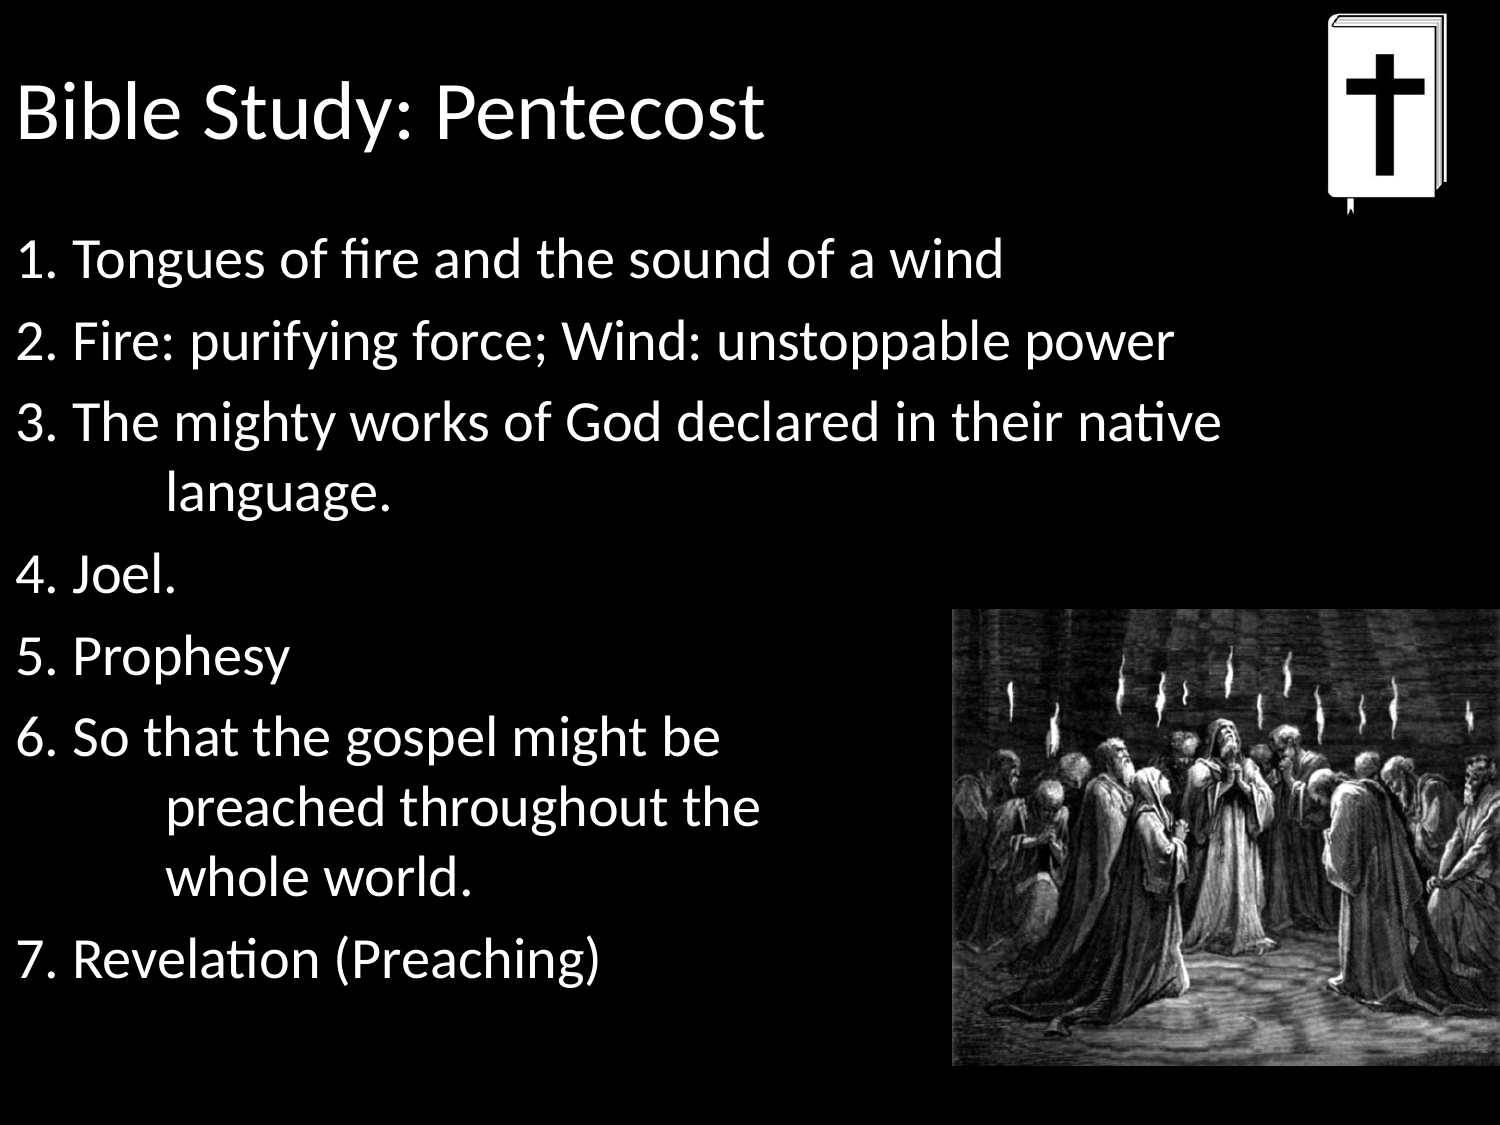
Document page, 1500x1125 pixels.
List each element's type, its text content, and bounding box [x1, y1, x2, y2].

picture [951, 609, 1500, 1066]
picture [1274, 0, 1500, 225]
title Bible Study: Pentecost [0, 0, 1274, 212]
list 1. Tongues of fire and the sound of a wind 2. Fire: purifying force; Wind: unstoppable power 3. The mighty works of God declared in their native language. 4. Joel. 5. Prophesy 6. So that the gospel might be preached throughout the whole world. 7. Revelation (Preaching) [0, 212, 1500, 1125]
